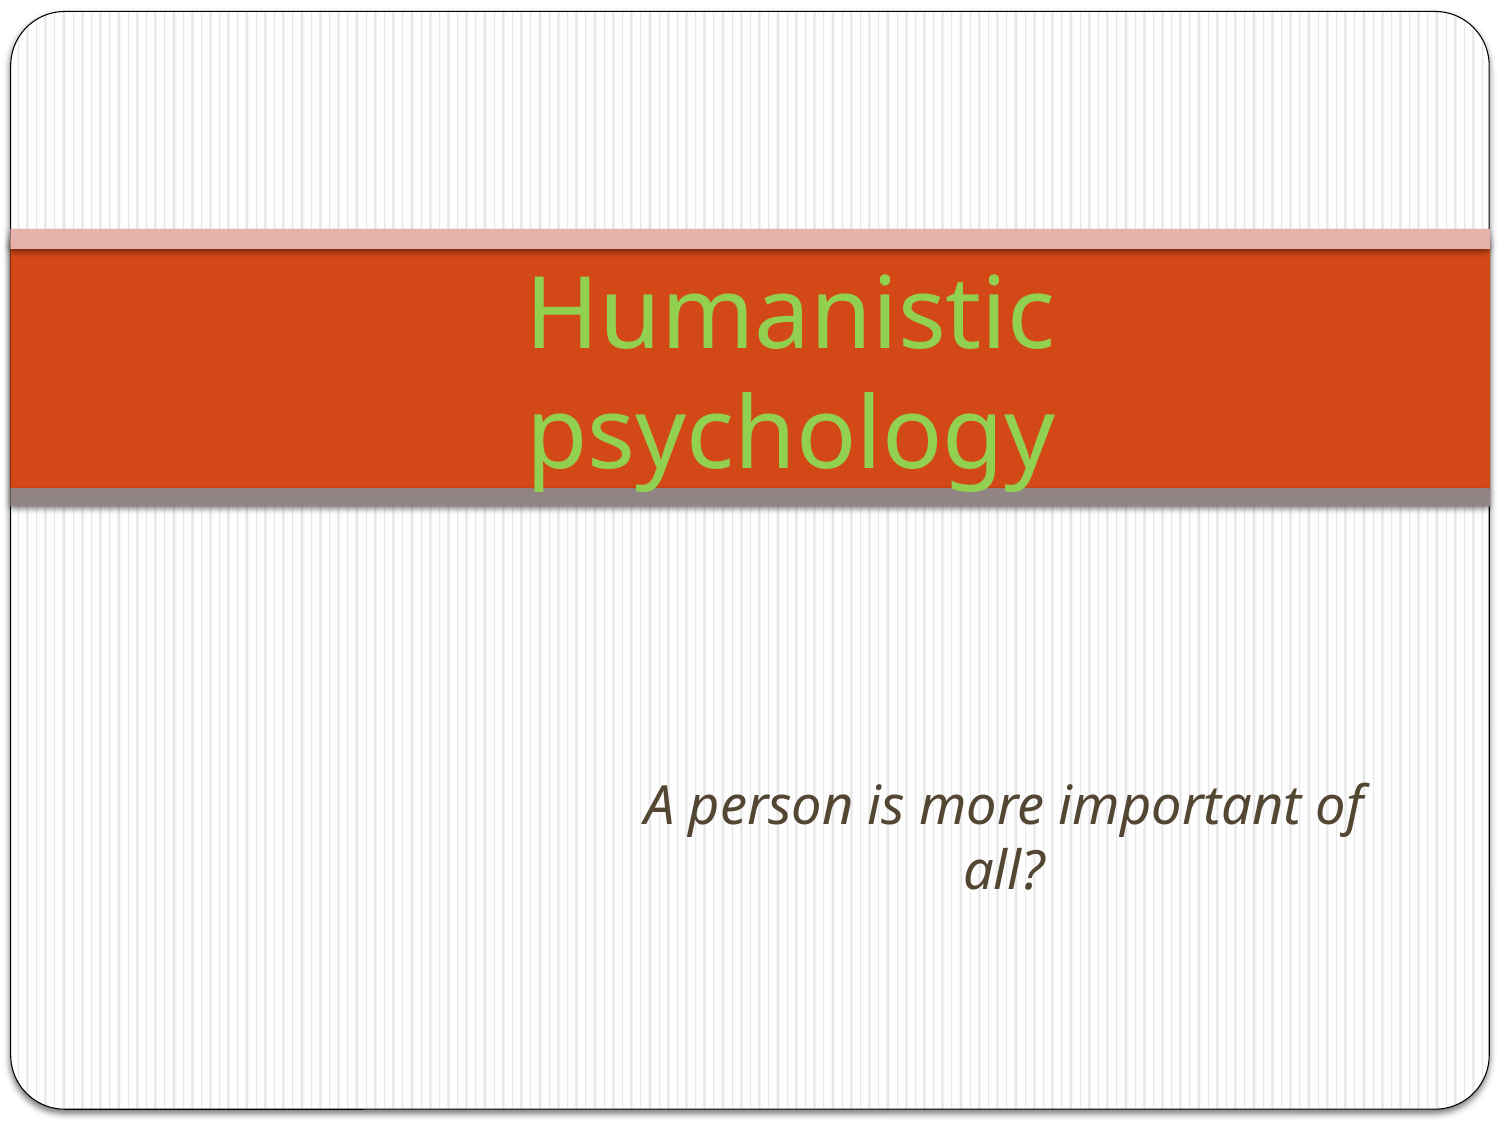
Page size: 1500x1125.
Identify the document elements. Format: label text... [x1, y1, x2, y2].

title Humanistic psychology [371, 137, 1210, 608]
subtitle A person is more important of all? [584, 763, 1424, 944]
